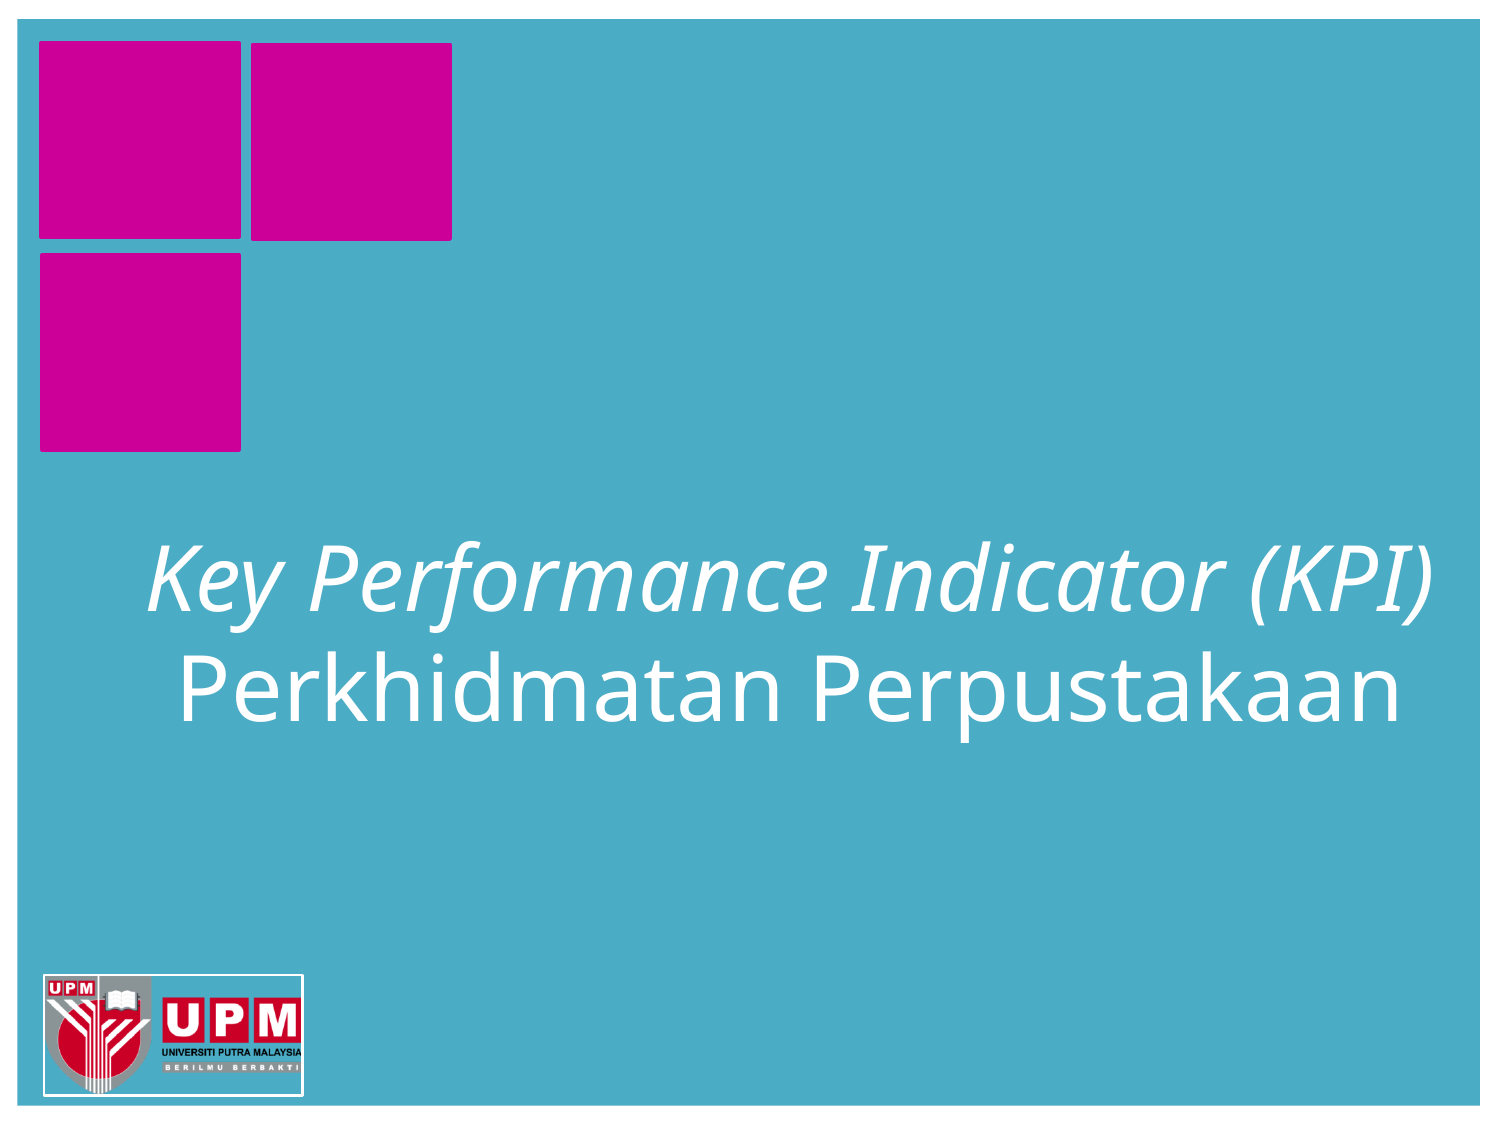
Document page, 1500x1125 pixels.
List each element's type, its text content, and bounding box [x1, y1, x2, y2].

picture [45, 975, 302, 1095]
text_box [41, 42, 451, 450]
text_box [15, 17, 1482, 1108]
text_box Key Performance Indicator (KPI) Perkhidmatan Perpustakaan [117, 512, 1464, 748]
